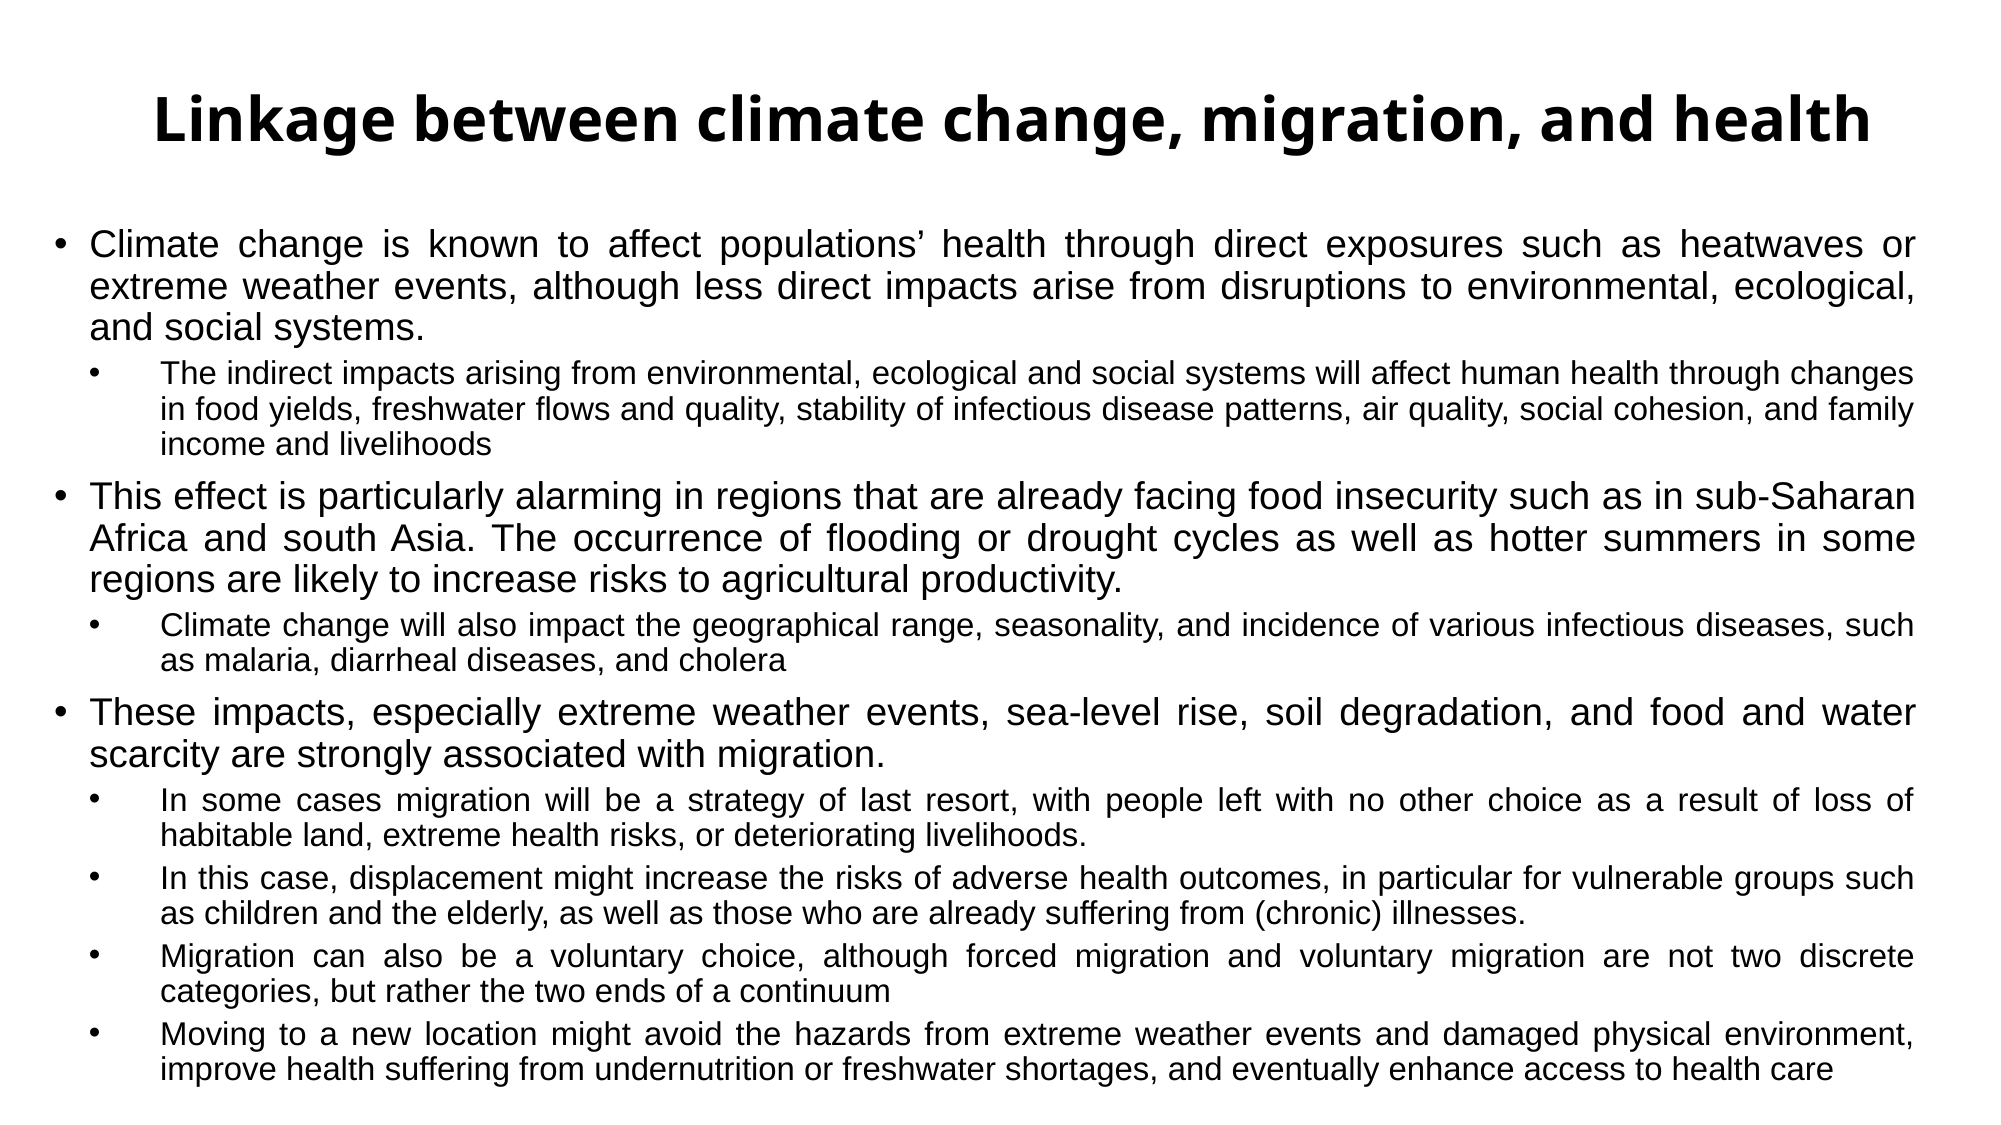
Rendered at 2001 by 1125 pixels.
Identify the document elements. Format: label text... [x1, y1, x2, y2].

list Climate change is known to affect populations’ health through direct exposures such as heatwaves or extreme weather events, although less direct impacts arise from disruptions to environmental, ecological, and social systems. The indirect impacts arising from environmental, ecological and social systems will affect human health through changes in food yields, freshwater flows and quality, stability of infectious disease patterns, air quality, social cohesion, and family income and livelihoods This effect is particularly alarming in regions that are already facing food insecurity such as in sub-Saharan Africa and south Asia. The occurrence of flooding or drought cycles as well as hotter summers in some regions are likely to increase risks to agricultural productivity. Climate change will also impact the geographical range, seasonality, and incidence of various infectious diseases, such as malaria, diarrheal diseases, and cholera These impacts, especially extreme weather events, sea-level rise, soil degradation, and food and water scarcity are strongly associated with migration. In some cases migration will be a strategy of last resort, with people left with no other choice as a result of loss of habitable land, extreme health risks, or deteriorating livelihoods. In this case, displacement might increase the risks of adverse health outcomes, in particular for vulnerable groups such as children and the elderly, as well as those who are already suffering from (chronic) illnesses. Migration can also be a voluntary choice, although forced migration and voluntary migration are not two discrete categories, but rather the two ends of a continuum Moving to a new location might avoid the hazards from extreme weather events and damaged physical environment, improve health suffering from undernutrition or freshwater shortages, and eventually enhance access to health care [39, 217, 1933, 1105]
title Linkage between climate change, migration, and health [137, 59, 1896, 183]
